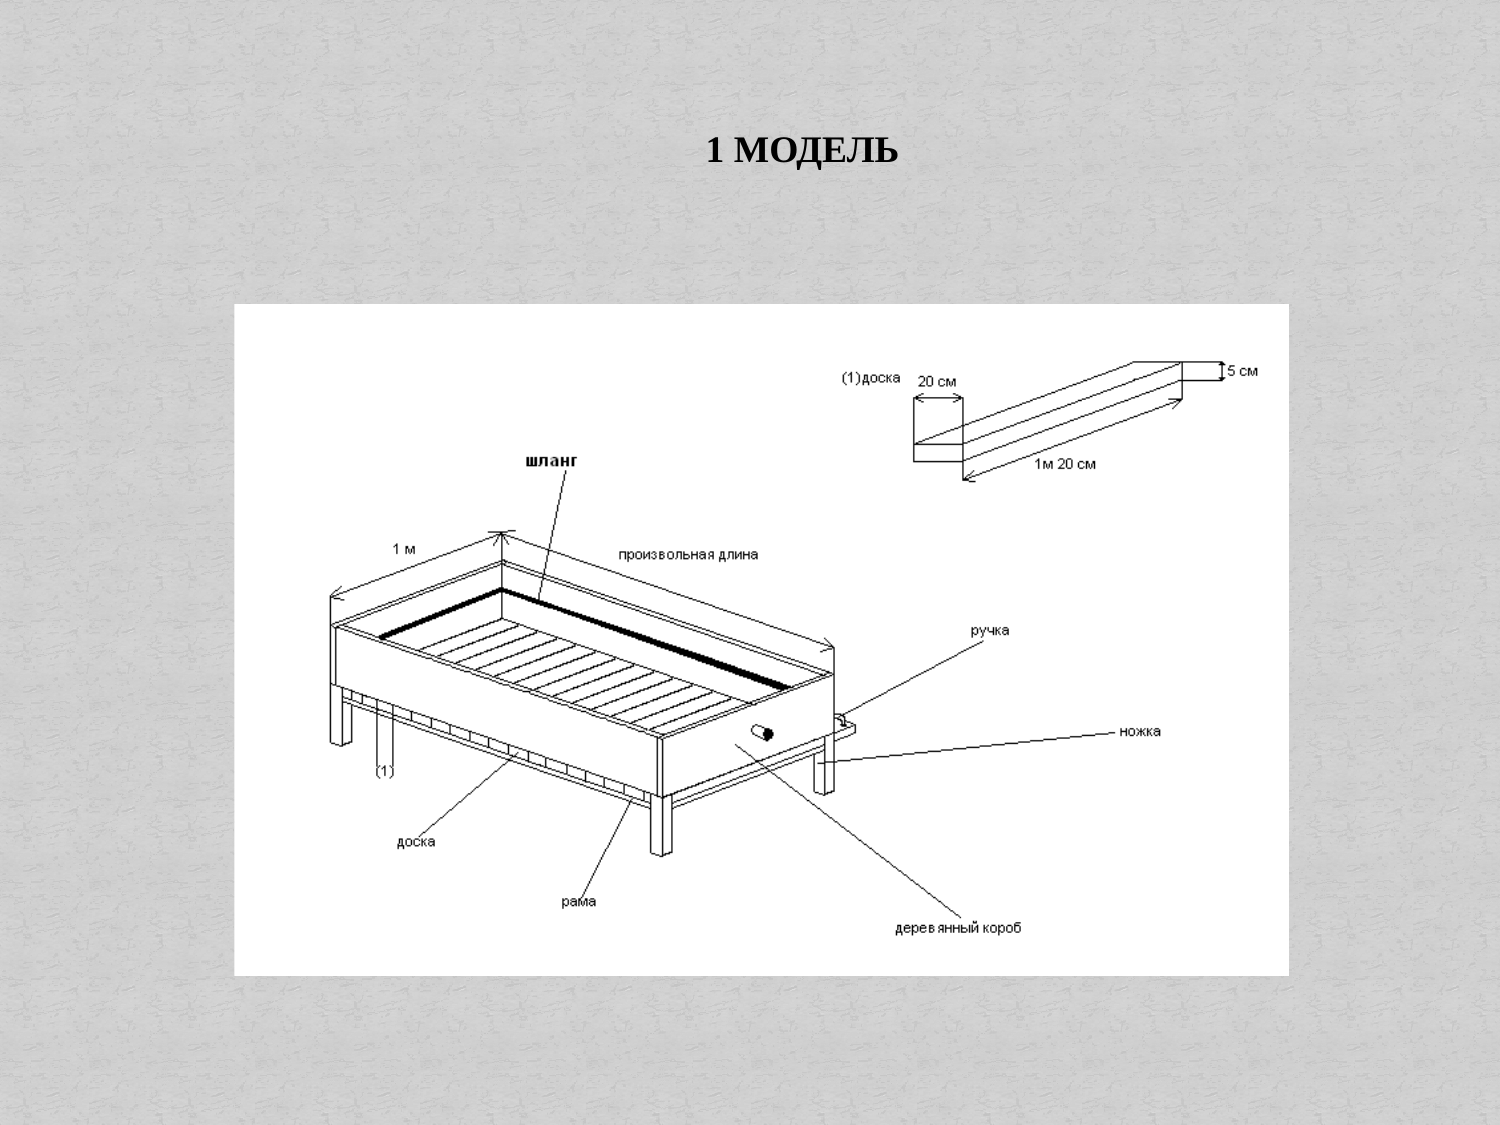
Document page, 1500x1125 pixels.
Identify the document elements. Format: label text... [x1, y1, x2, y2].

text_box 1 МОДЕЛЬ [210, 117, 1395, 177]
picture [234, 304, 1289, 976]
